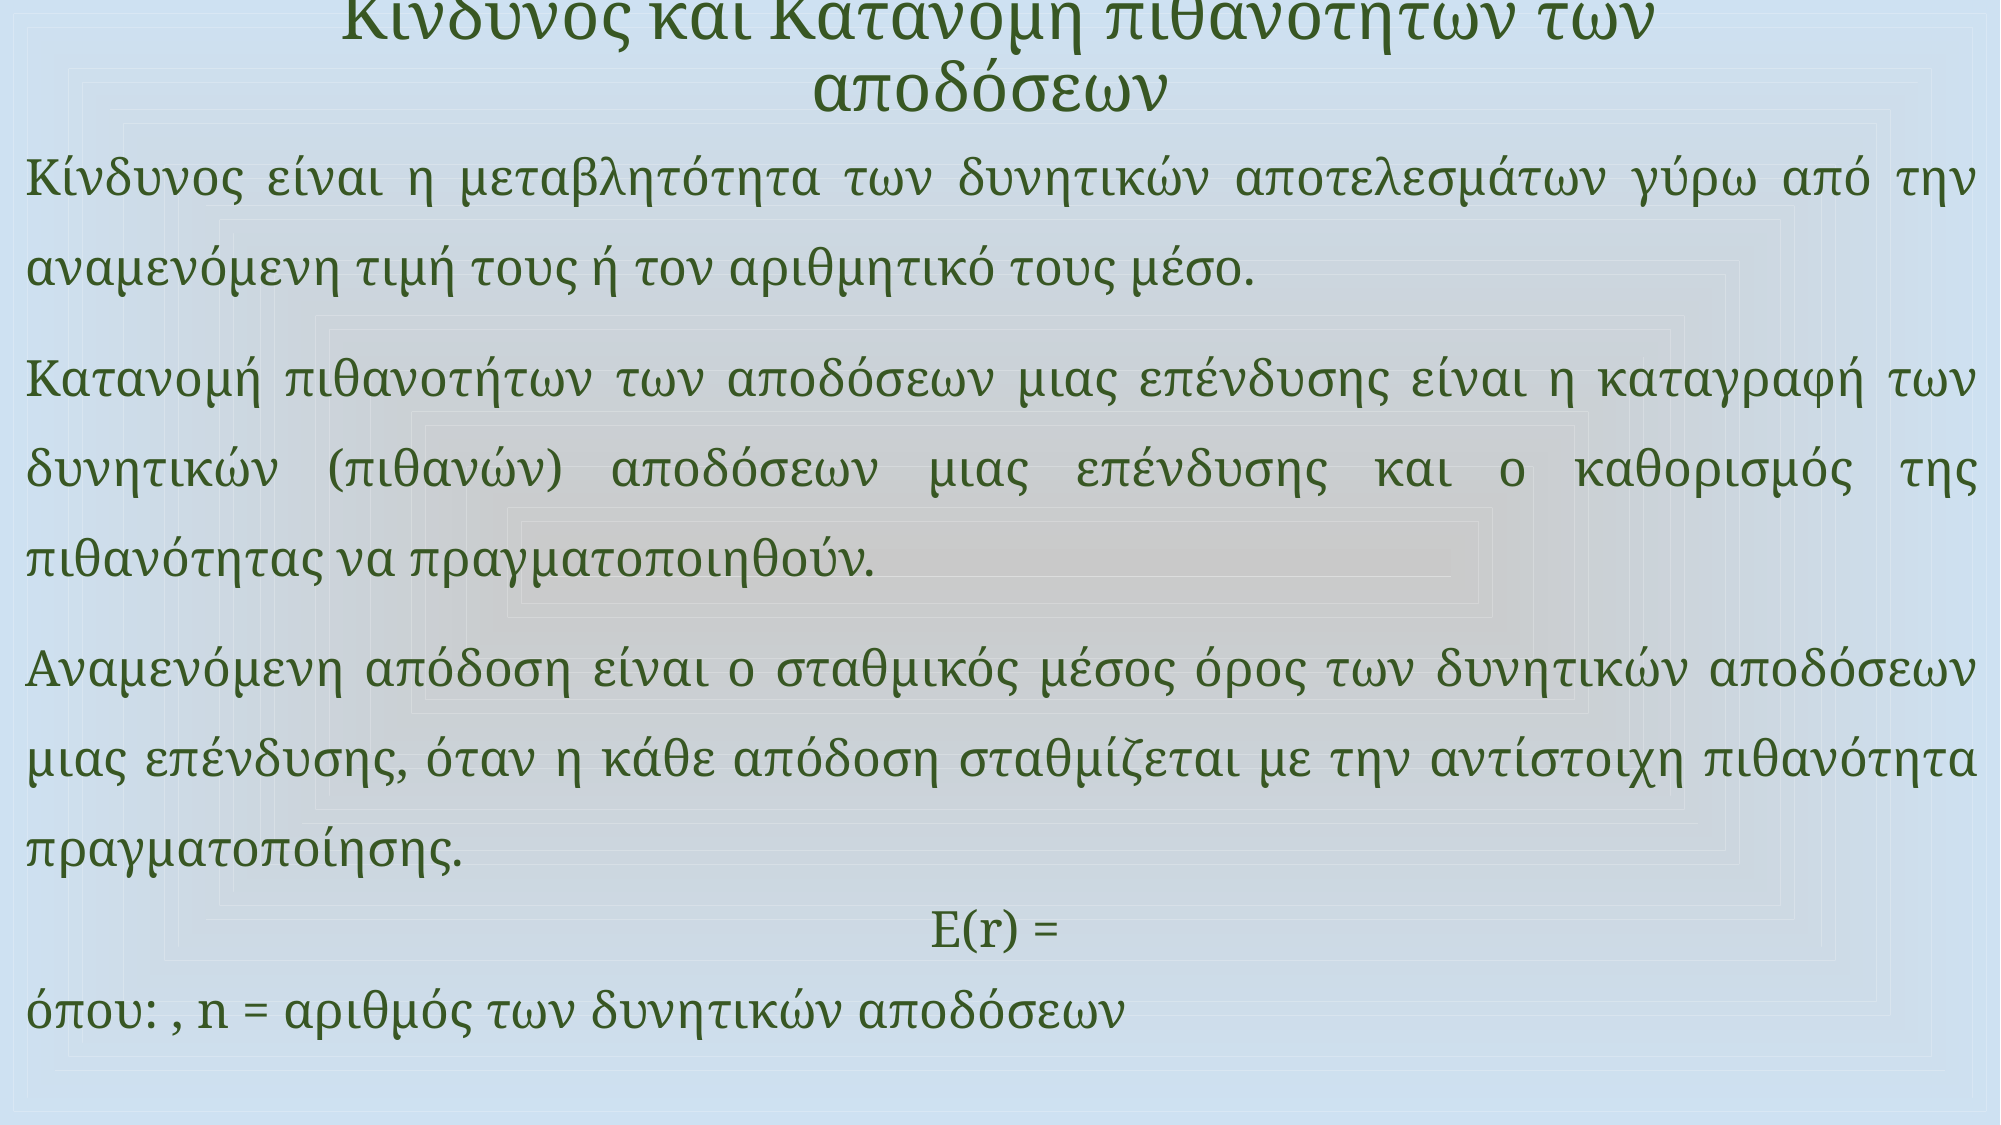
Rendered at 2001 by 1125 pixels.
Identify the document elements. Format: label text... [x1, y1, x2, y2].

title Κίνδυνος και Κατανομή πιθανοτήτων των αποδόσεων [137, 0, 1863, 108]
